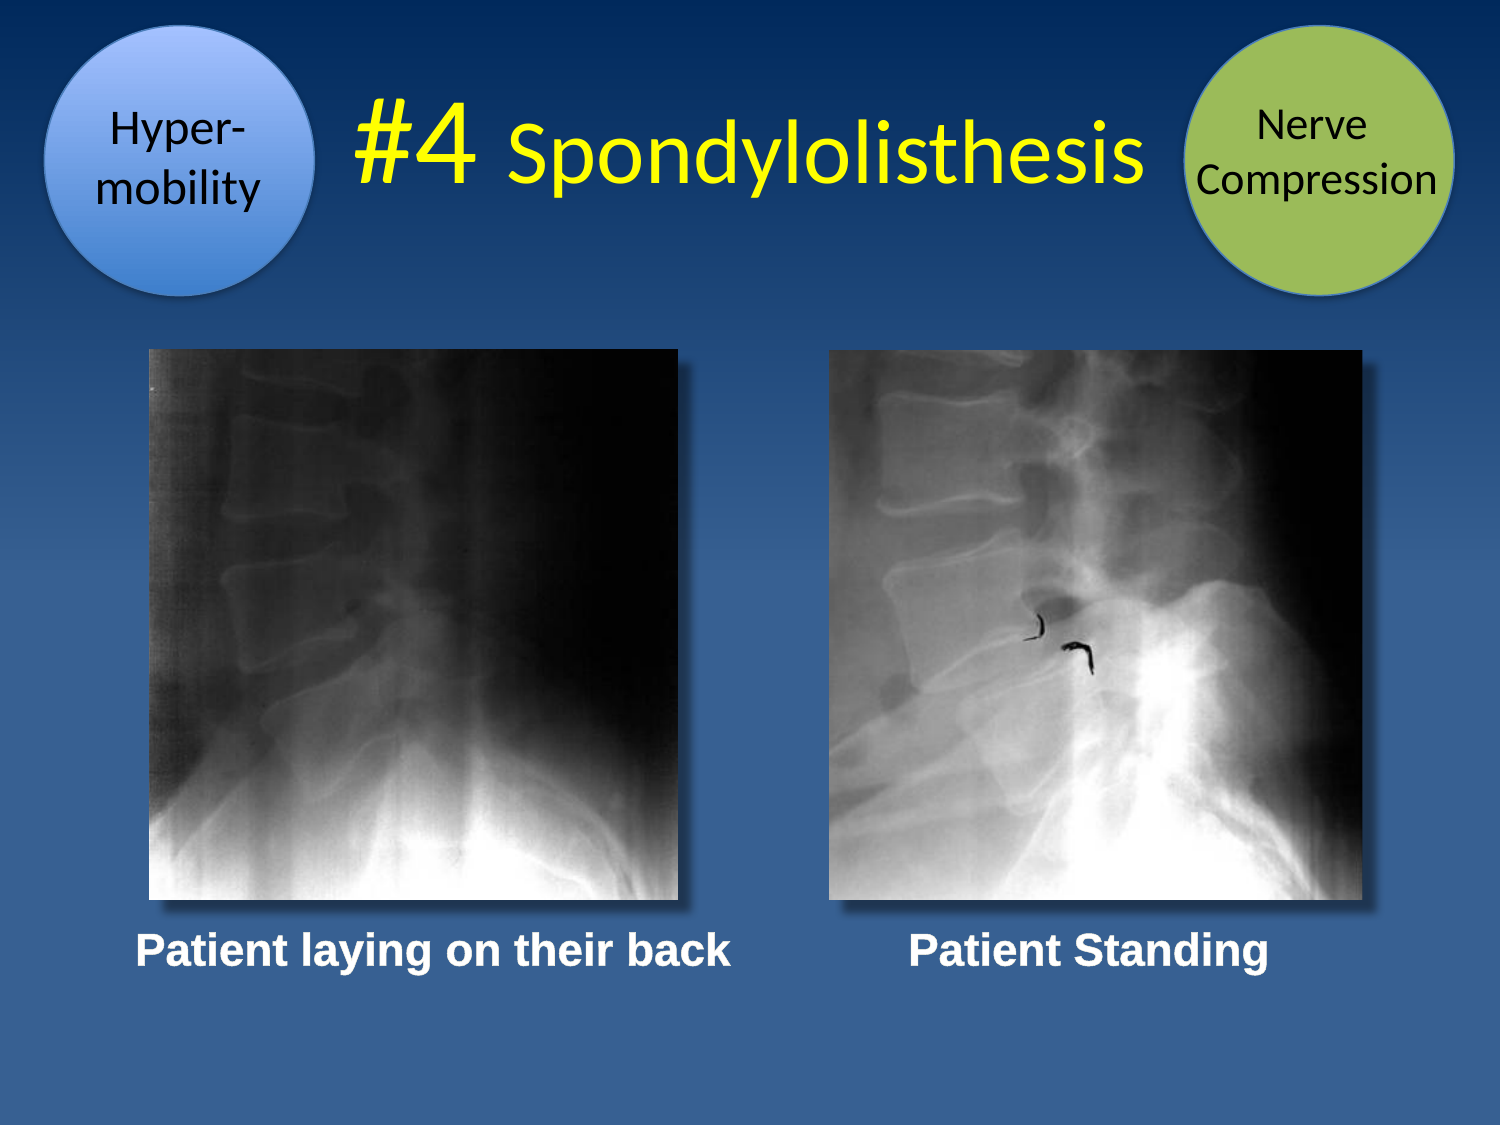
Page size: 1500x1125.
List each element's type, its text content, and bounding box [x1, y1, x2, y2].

text_box [58, 222, 301, 297]
text_box #4 Spondylolisthesis [277, 63, 1154, 205]
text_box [1159, 25, 1475, 296]
text_box Hyper-mobility [42, 86, 313, 222]
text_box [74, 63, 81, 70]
picture [149, 349, 678, 901]
text_box Patient laying on their back [103, 912, 763, 983]
text_box Patient Standing [861, 912, 1316, 983]
text_box [65, 24, 293, 86]
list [828, 349, 1363, 901]
